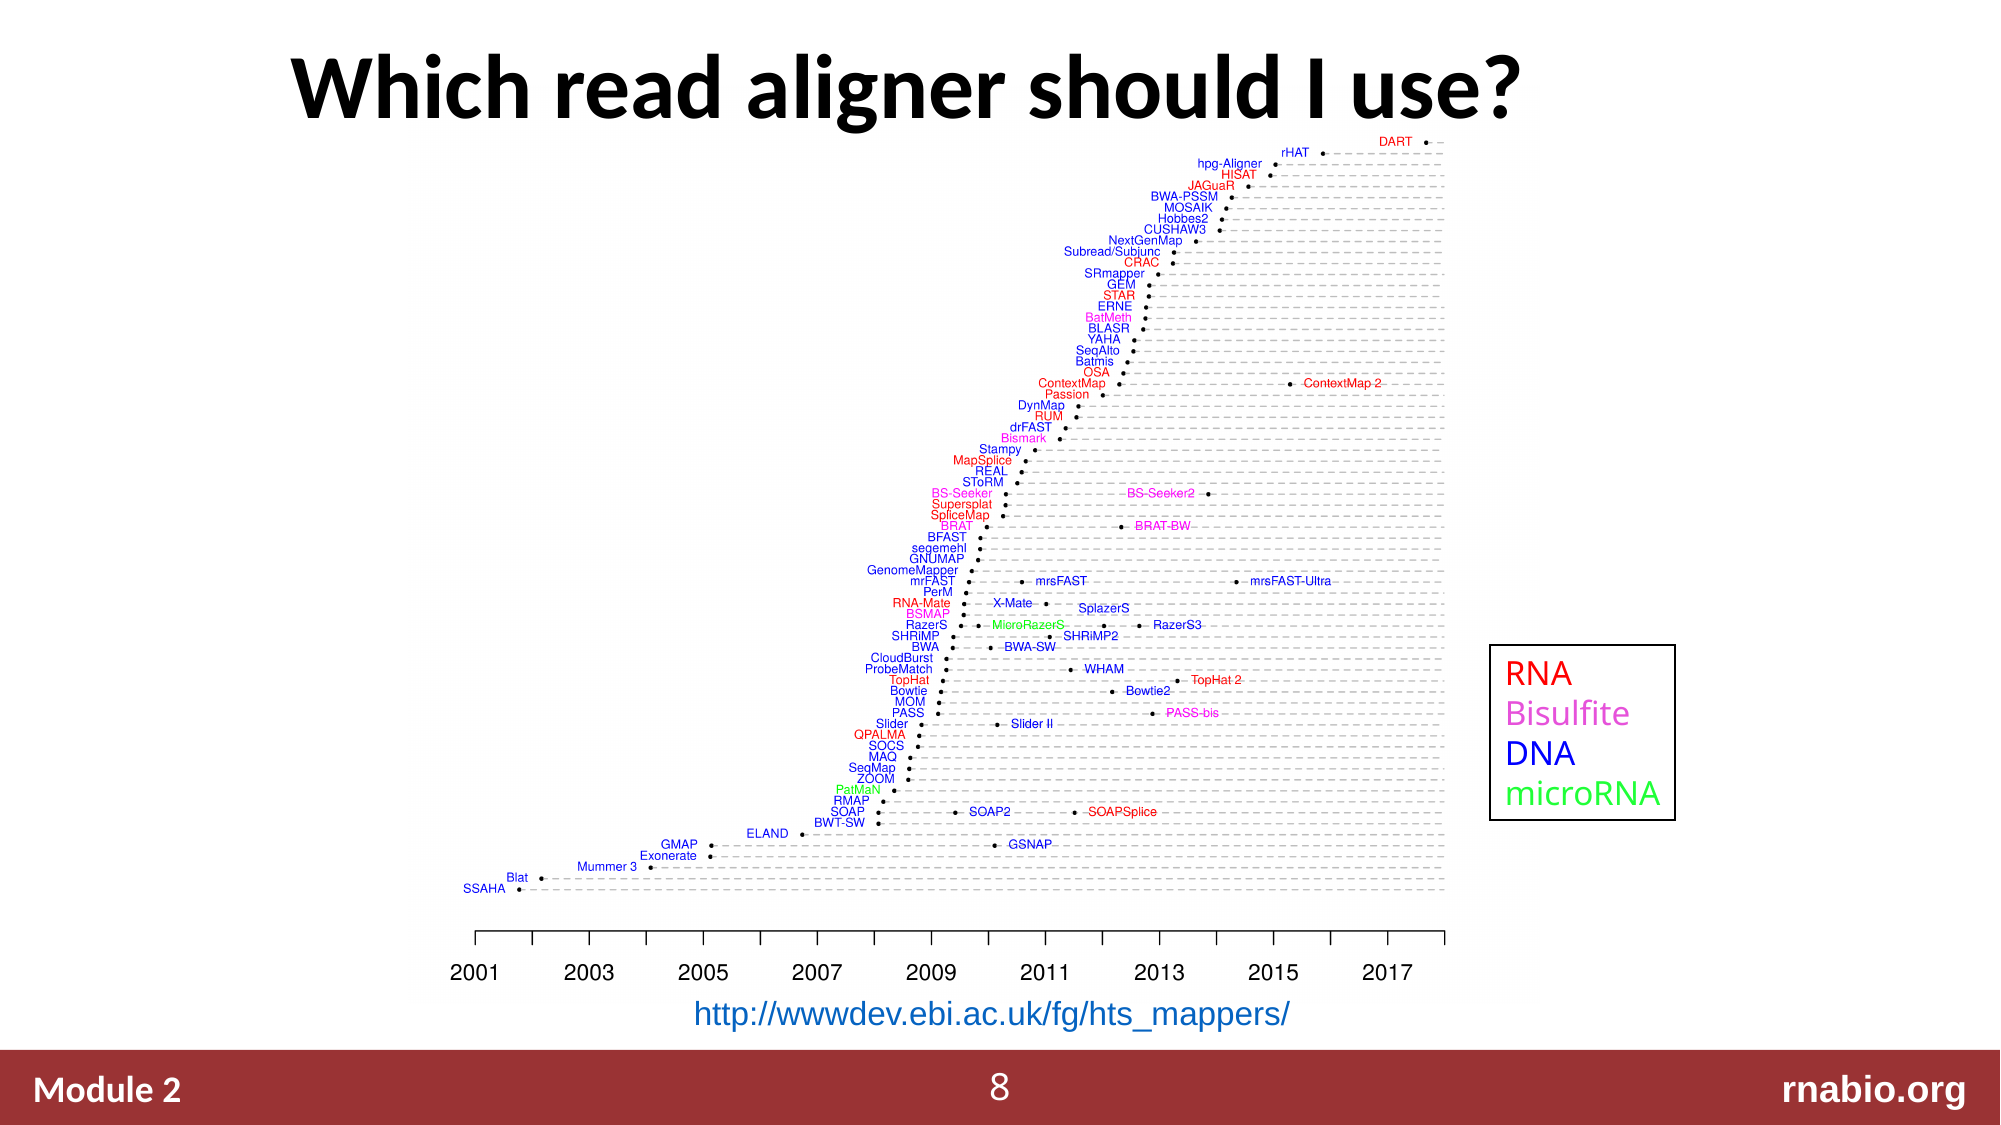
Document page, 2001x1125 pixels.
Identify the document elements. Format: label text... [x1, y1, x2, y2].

text_box http://wwwdev.ebi.ac.uk/fg/hts_mappers/ [679, 1004, 1307, 1040]
title Which read aligner should I use? [275, 0, 1725, 184]
text_box RNA Bisulfite DNA microRNA [1540, 644, 1676, 821]
picture [408, 85, 1540, 1004]
